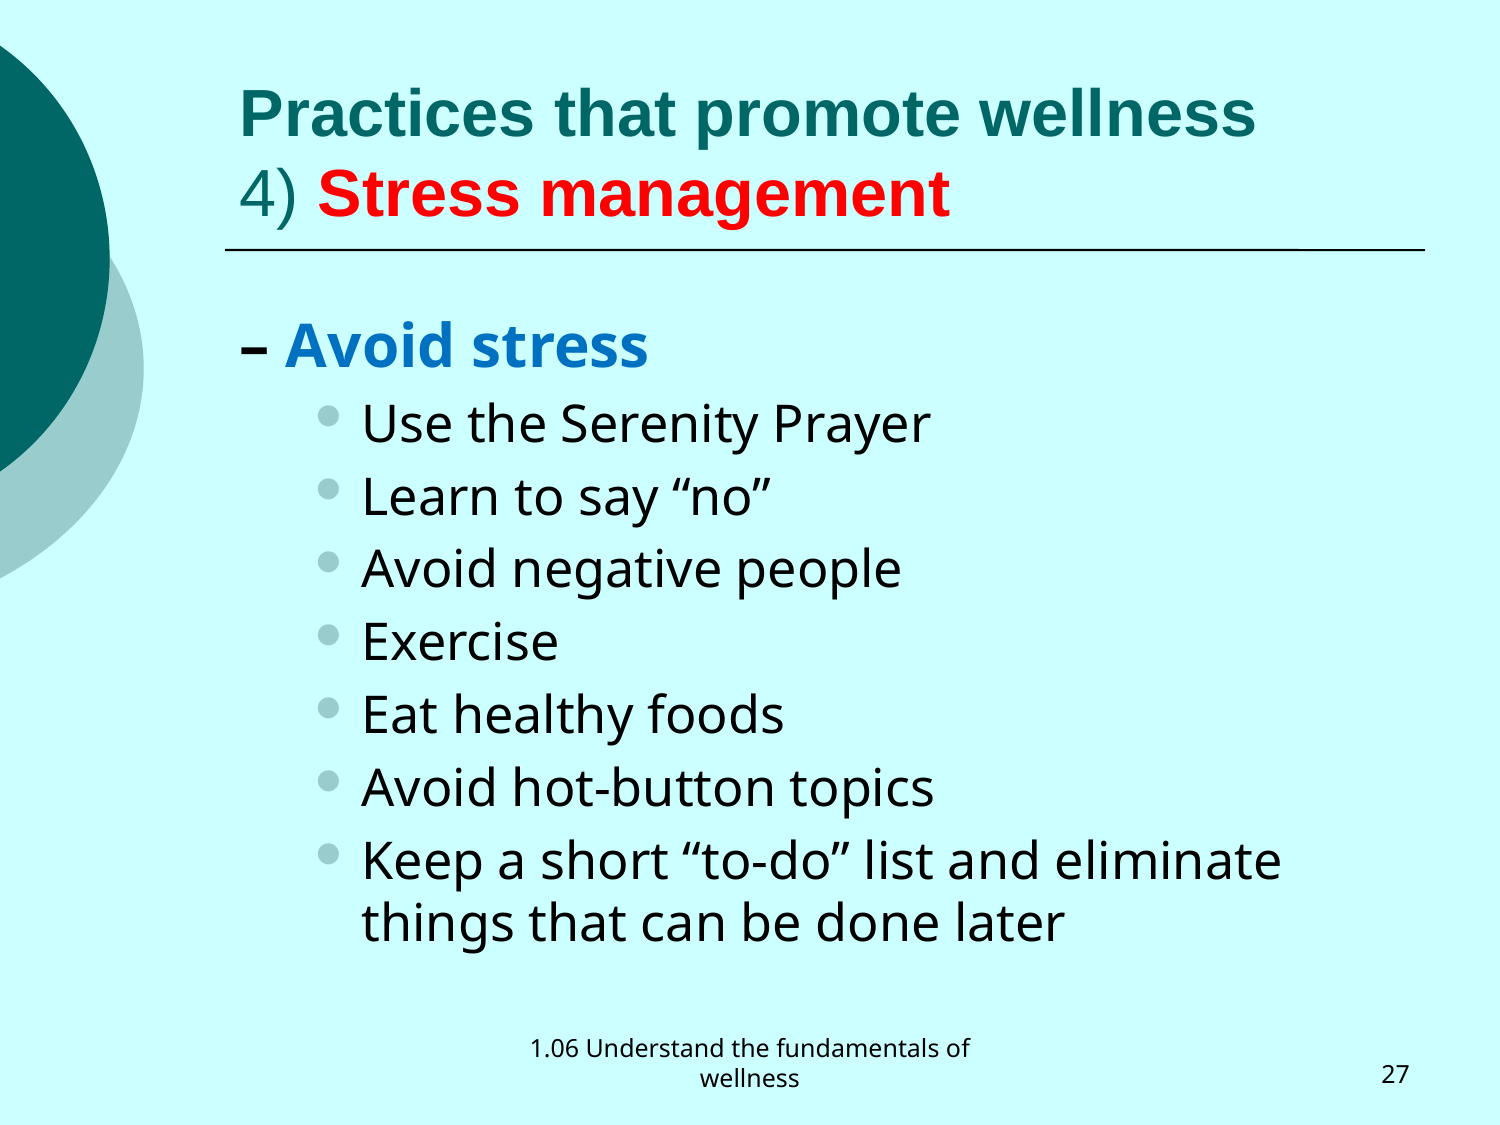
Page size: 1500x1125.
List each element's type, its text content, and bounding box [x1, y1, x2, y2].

list – Avoid stress Use the Serenity Prayer Learn to say “no” Avoid negative people Exercise Eat healthy foods Avoid hot-button topics Keep a short “to-do” list and eliminate things that can be done later [224, 299, 1425, 975]
title Practices that promote wellness 4) Stress management [224, 49, 1425, 238]
slide_number 27 [1074, 1025, 1425, 1100]
footer 1.06 Understand the fundamentals of wellness [512, 1025, 988, 1100]
